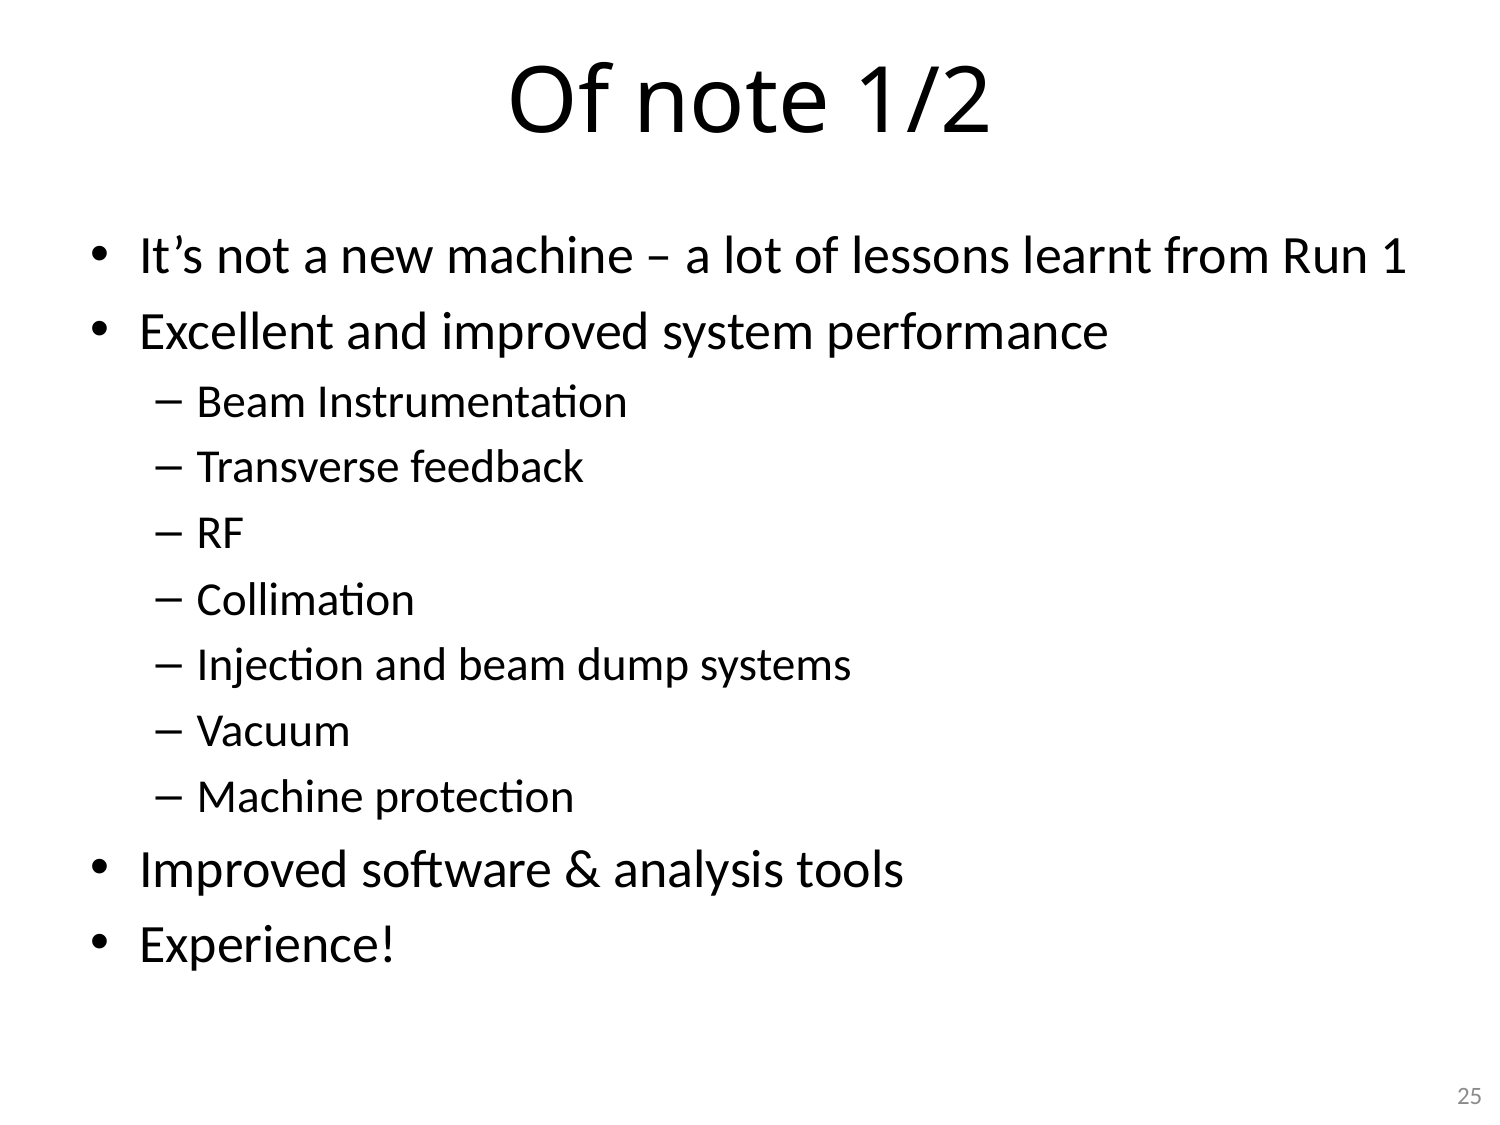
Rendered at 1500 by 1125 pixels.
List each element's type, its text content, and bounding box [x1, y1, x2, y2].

slide_number 25 [1147, 1065, 1498, 1125]
list It’s not a new machine – a lot of lessons learnt from Run 1 Excellent and improved system performance Beam Instrumentation Transverse feedback RF Collimation Injection and beam dump systems Vacuum Machine protection Improved software & analysis tools Experience! [75, 212, 1425, 1038]
title Of note 1/2 [75, 24, 1425, 168]
